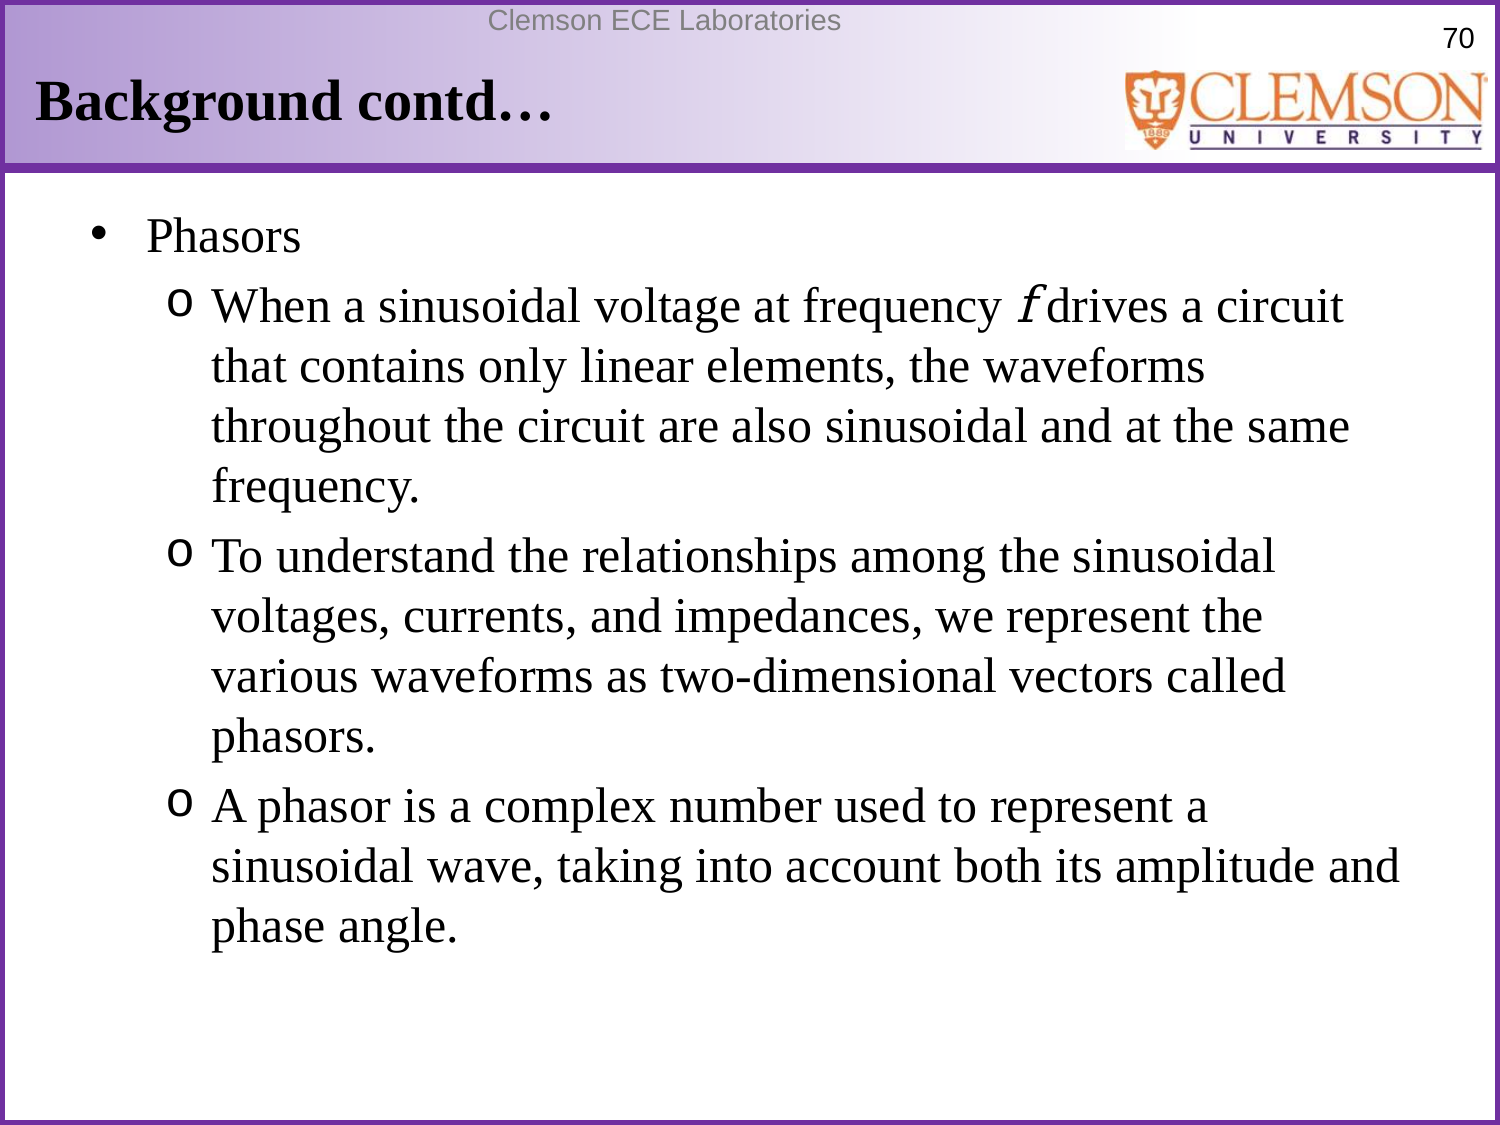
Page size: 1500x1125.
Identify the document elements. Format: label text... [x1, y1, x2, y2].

title Background contd… [20, 34, 1113, 160]
picture [1125, 70, 1488, 150]
list Phasors When a sinusoidal voltage at frequency f drives a circuit that contains only linear elements, the waveforms throughout the circuit are also sinusoidal and at the same frequency. To understand the relationships among the sinusoidal voltages, currents, and impedances, we represent the various waveforms as two-dimensional vectors called phasors. A phasor is a complex number used to represent a sinusoidal wave, taking into account both its amplitude and phase angle. [74, 195, 1426, 1100]
